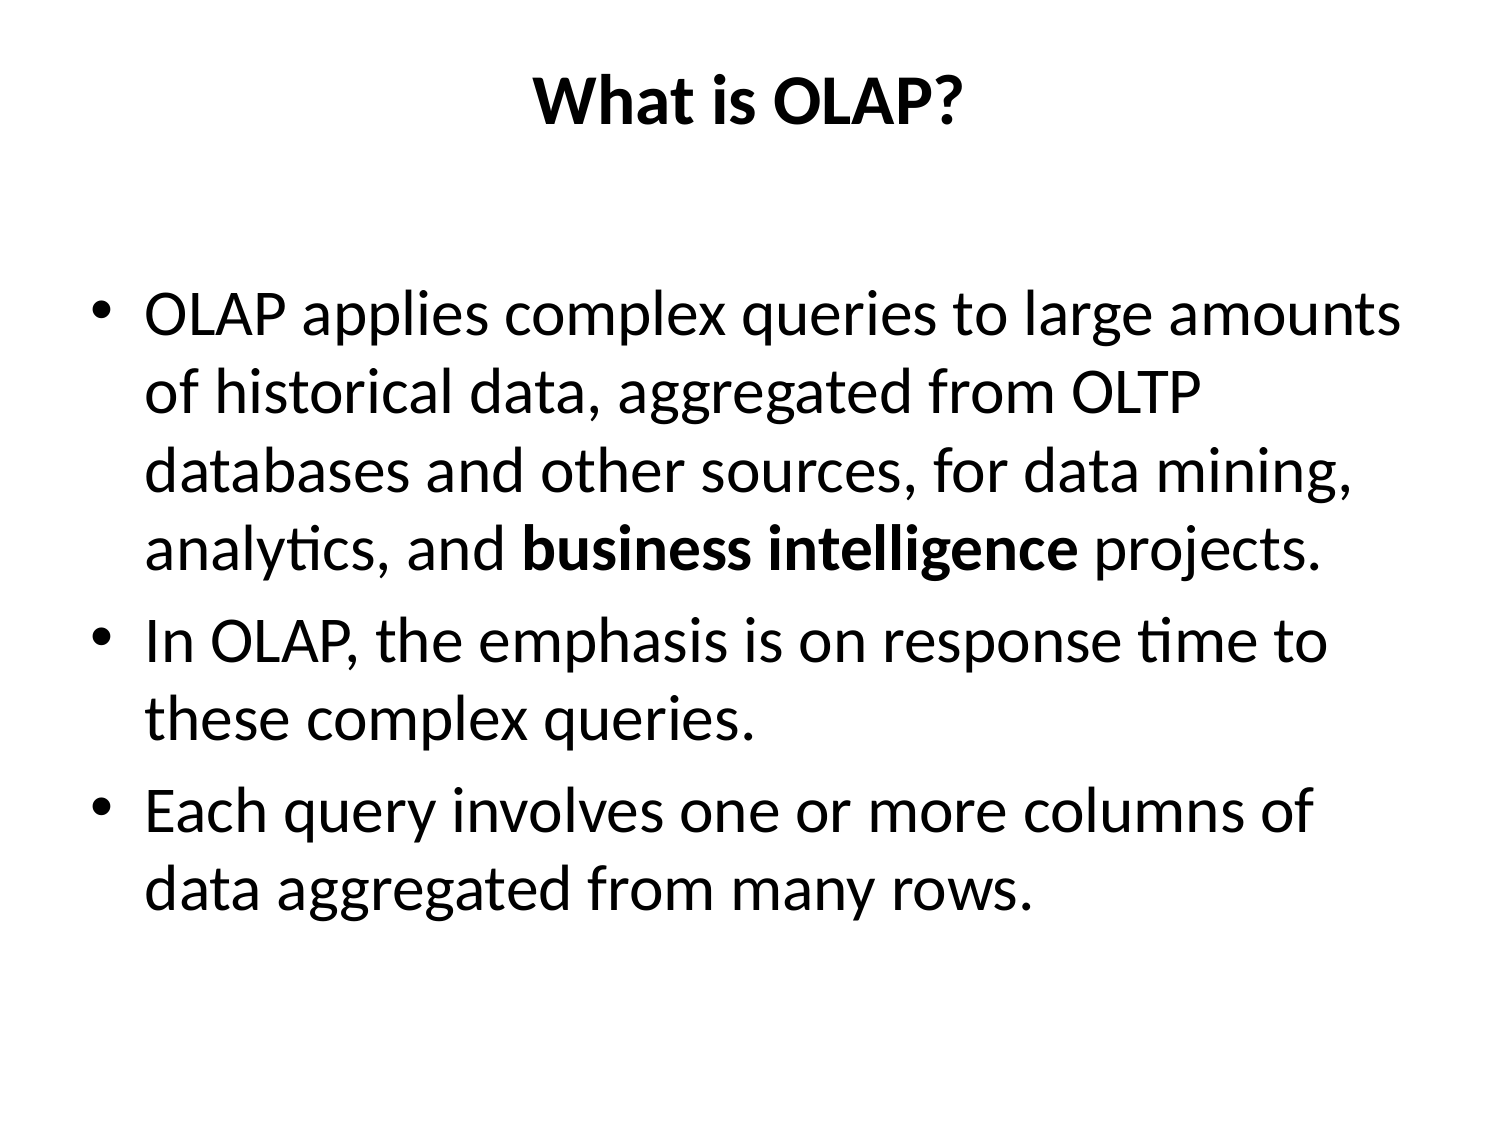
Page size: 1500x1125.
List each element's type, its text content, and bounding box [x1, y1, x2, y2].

list OLAP applies complex queries to large amounts of historical data, aggregated from OLTP databases and other sources, for data mining, analytics, and business intelligence projects. In OLAP, the emphasis is on response time to these complex queries. Each query involves one or more columns of data aggregated from many rows. [75, 262, 1425, 1005]
title What is OLAP? [75, 45, 1425, 233]
